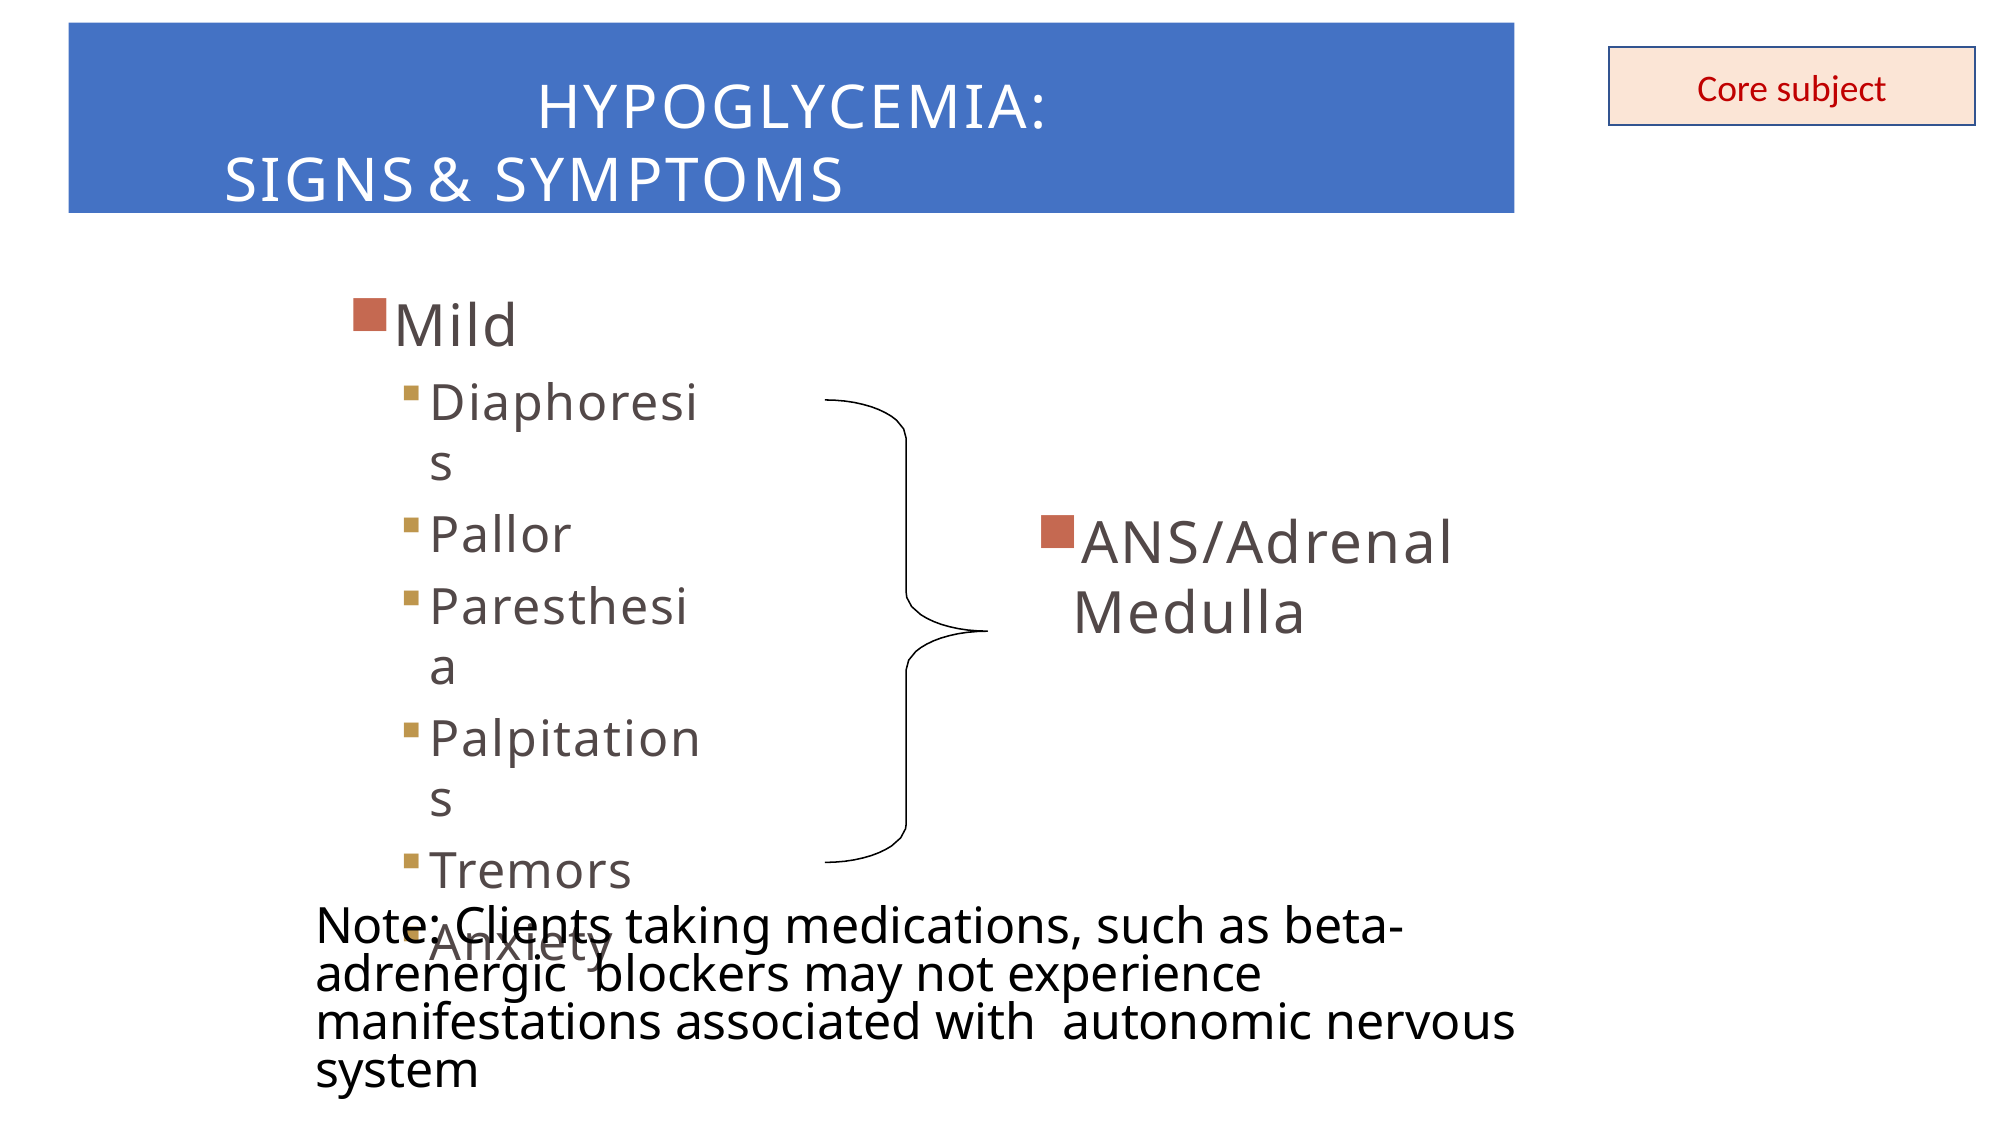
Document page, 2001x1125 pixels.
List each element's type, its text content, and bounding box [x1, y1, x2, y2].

text_box Note: Clients taking medications, such as beta-adrenergic blockers may not experience manifestations associated with autonomic nervous system [312, 892, 1610, 1098]
text_box Core subject [1608, 46, 1976, 126]
text_box ANS/Adrenal Medulla [1033, 502, 1672, 645]
text_box [824, 399, 988, 863]
text_box Mild Diaphoresis Pallor Paresthesia Palpitations Tremors Anxiety [345, 271, 709, 892]
text_box HYPOGLYCEMIA: SIGNS & SYMPTOMS [68, 22, 1515, 213]
